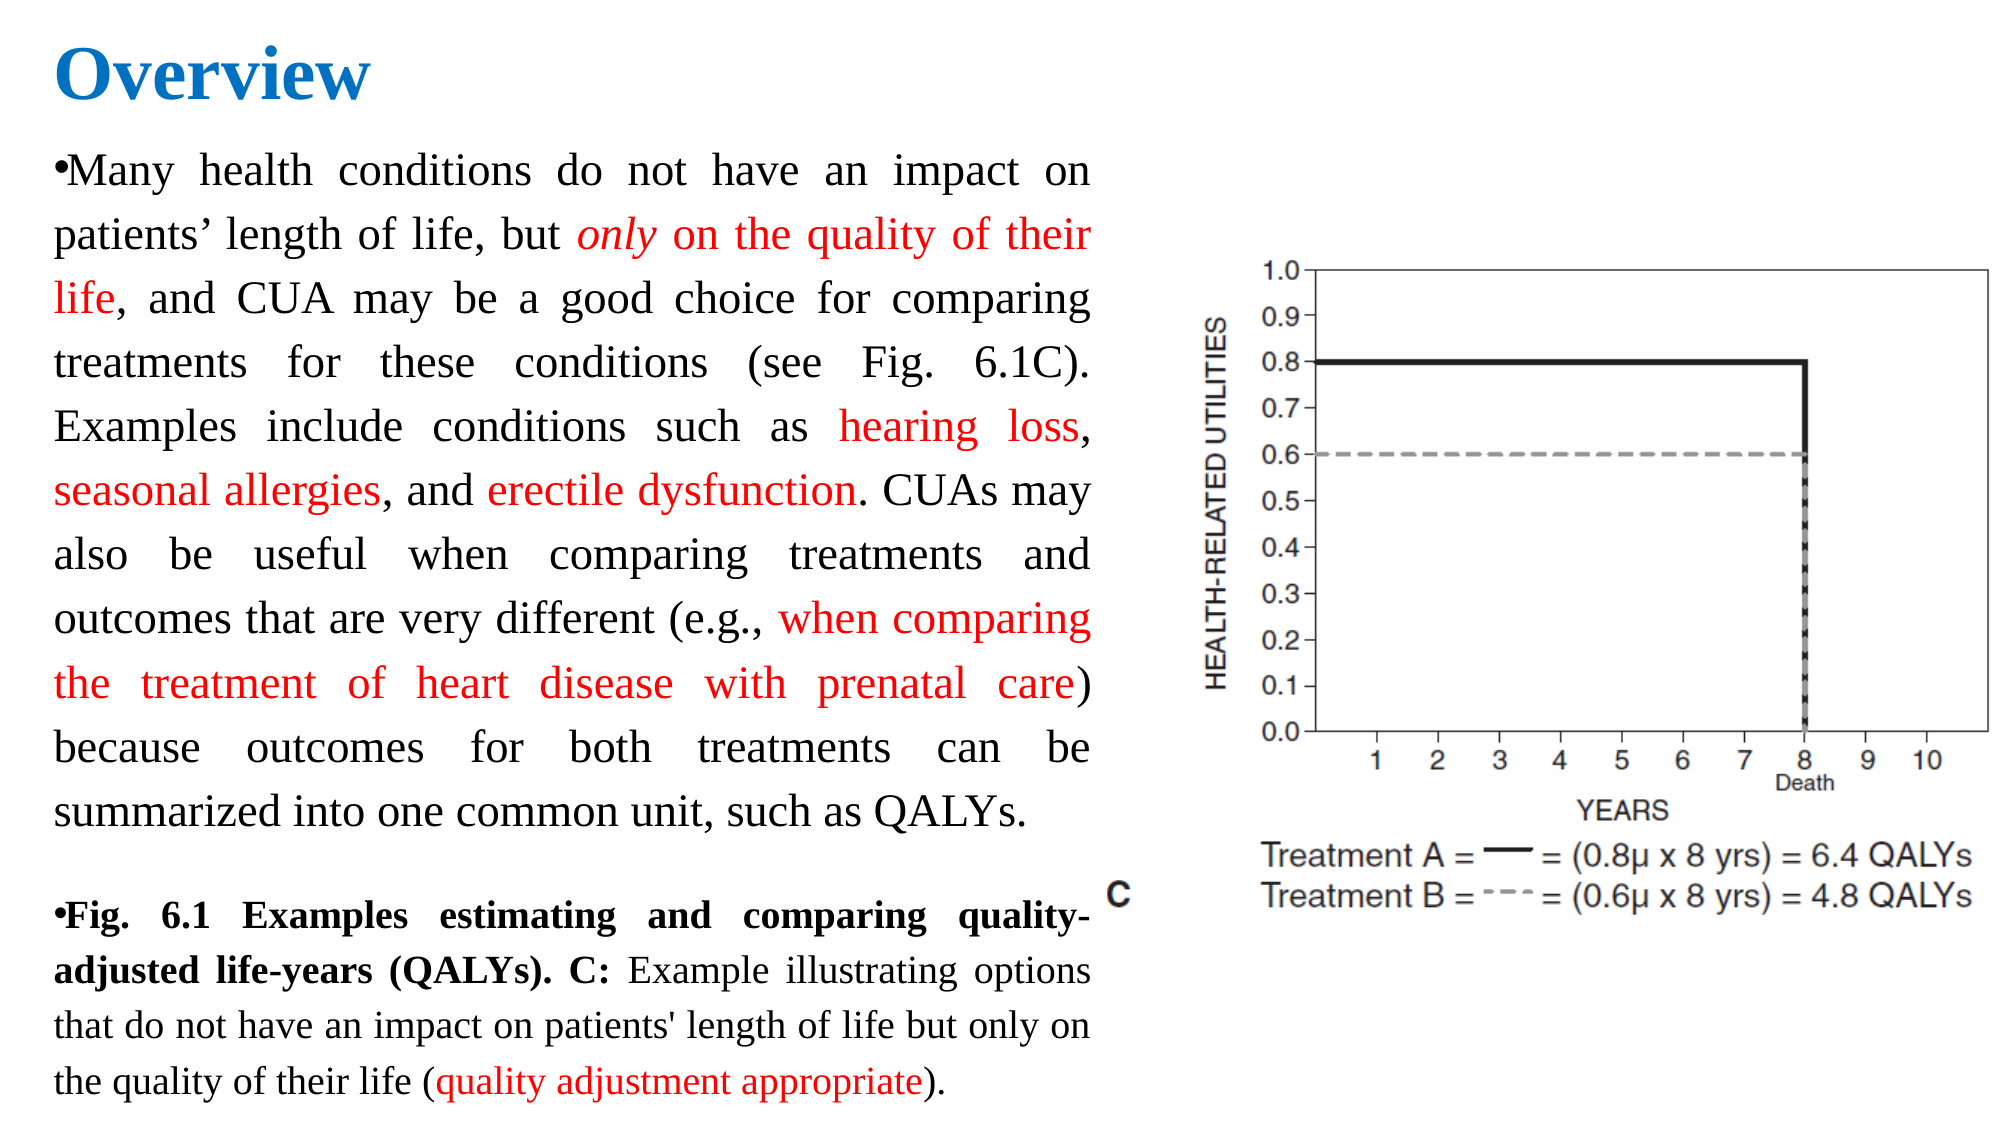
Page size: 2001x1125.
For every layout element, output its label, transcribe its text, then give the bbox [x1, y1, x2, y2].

picture [1106, 256, 2000, 919]
list Many health conditions do not have an impact on patients’ length of life, but only on the quality of their life, and CUA may be a good choice for comparing treatments for these conditions (see Fig. 6.1C). Examples include conditions such as hearing loss, seasonal allergies, and erectile dysfunction. CUAs may also be useful when comparing treatments and outcomes that are very different (e.g., when comparing the treatment of heart disease with prenatal care) because outcomes for both treatments can be summarized into one common unit, such as QALYs. Fig. 6.1 Examples estimating and comparing quality-adjusted life-years (QALYs). C: Example illustrating options that do not have an impact on patients' length of life but only on the quality of their life (quality adjustment appropriate). [38, 122, 1107, 1125]
title Overview [38, 0, 1863, 123]
